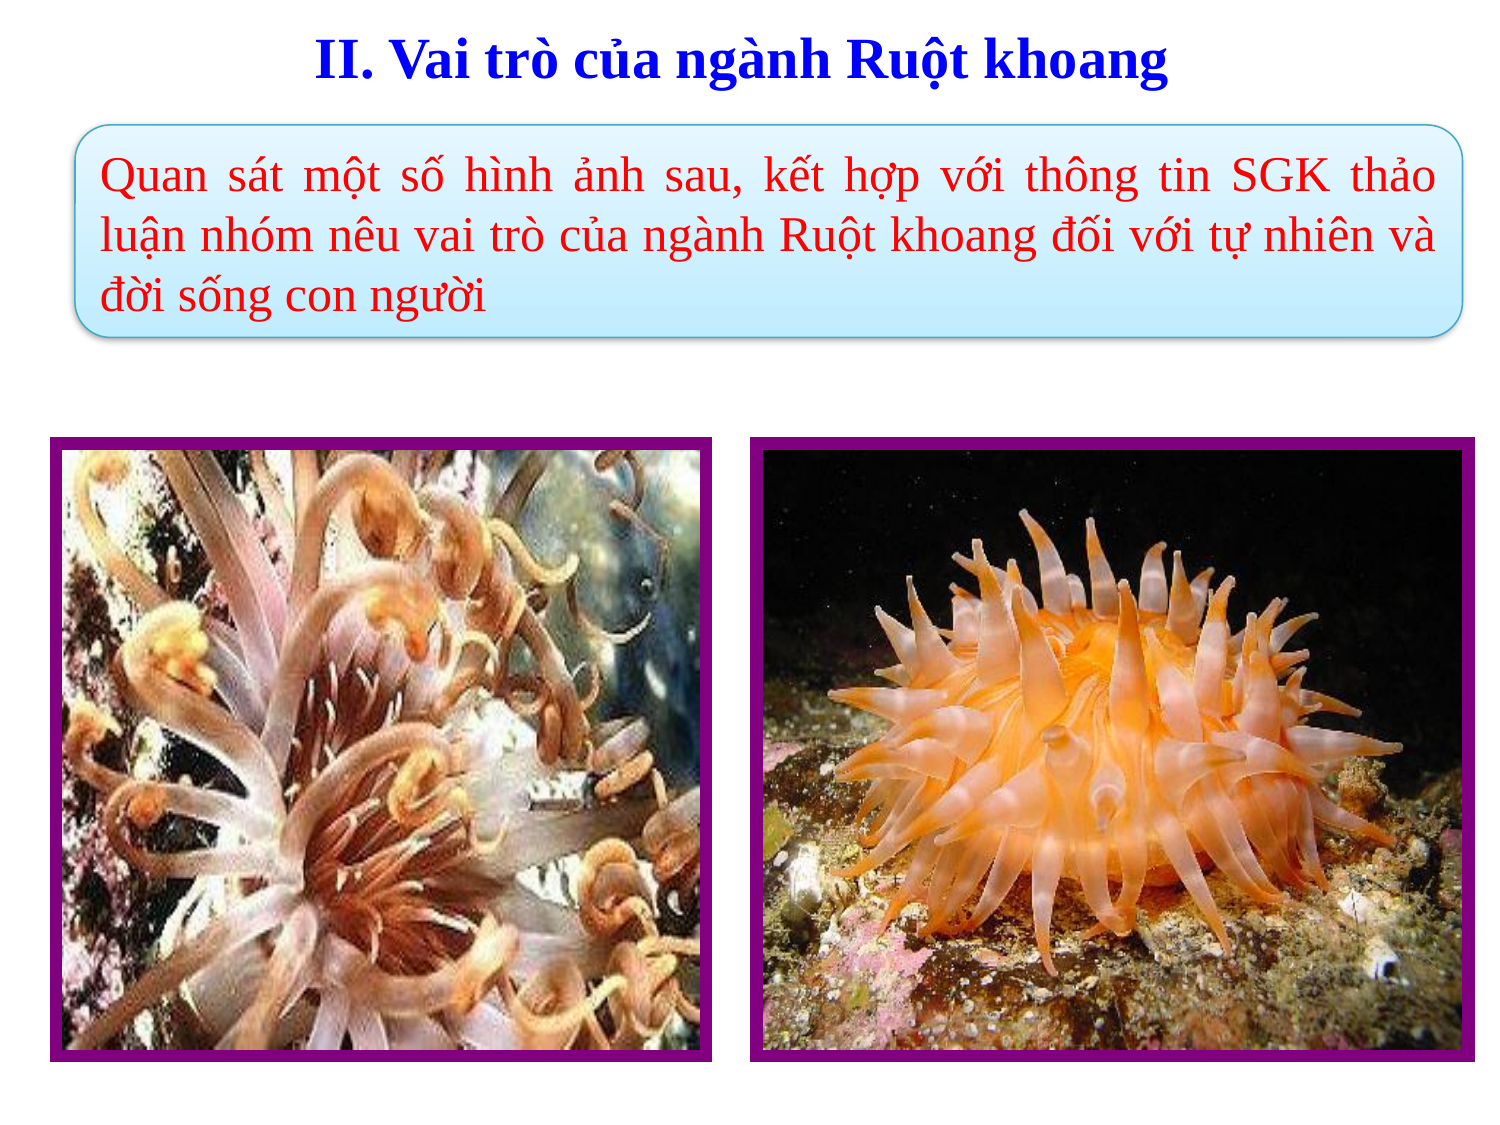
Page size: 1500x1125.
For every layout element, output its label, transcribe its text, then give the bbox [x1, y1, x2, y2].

picture [62, 449, 701, 1051]
text_box II. Vai trò của ngành Ruột khoang [300, 12, 1250, 98]
text_box Quan sát một số hình ảnh sau, kết hợp với thông tin SGK thảo luận nhóm nêu vai trò của ngành Ruột khoang đối với tự nhiên và đời sống con người [74, 124, 1464, 339]
picture [762, 449, 1463, 1051]
